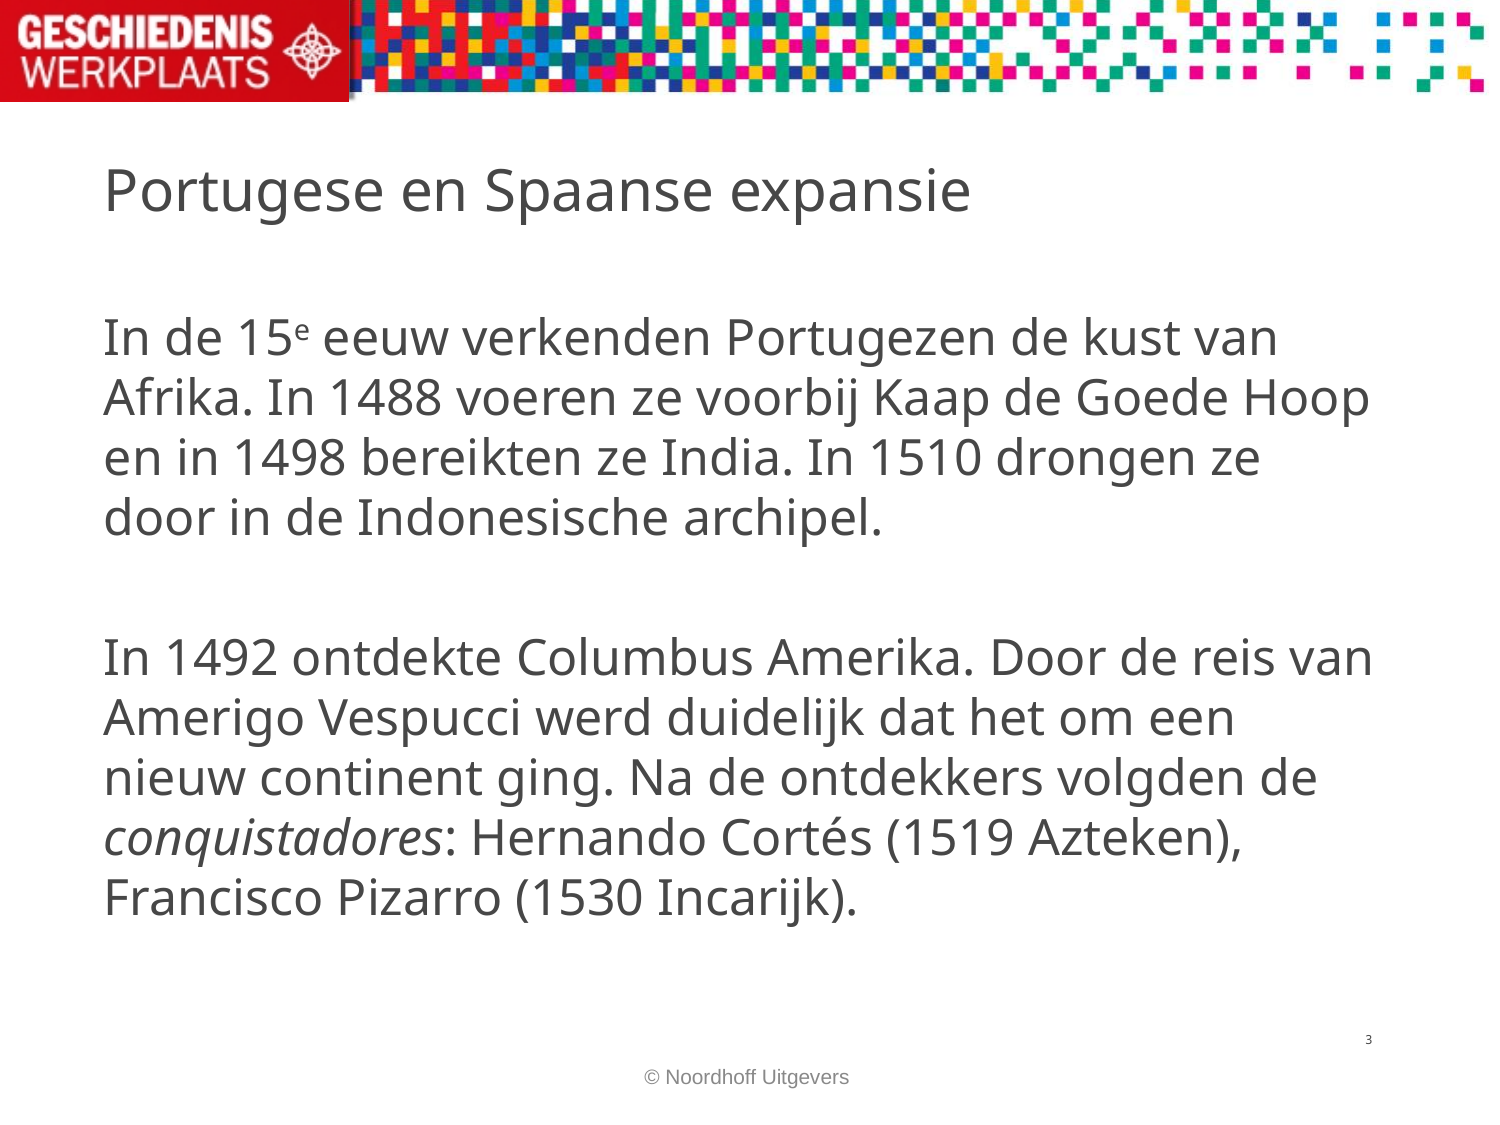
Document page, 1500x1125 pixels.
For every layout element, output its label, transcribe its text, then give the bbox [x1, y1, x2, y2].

picture [0, 0, 1500, 1125]
text_box © Noordhoff Uitgevers [512, 1045, 988, 1106]
list In de 15e eeuw verkenden Portugezen de kust van Afrika. In 1488 voeren ze voorbij Kaap de Goede Hoop en in 1498 bereikten ze India. In 1510 drongen ze door in de Indonesische archipel. In 1492 ontdekte Columbus Amerika. Door de reis van Amerigo Vespucci werd duidelijk dat het om een nieuw continent ging. Na de ontdekkers volgden de conquistadores: Hernando Cortés (1519 Azteken), Francisco Pizarro (1530 Incarijk). [103, 297, 1401, 983]
slide_number 3 [1325, 1025, 1388, 1063]
title Portugese en Spaanse expansie [103, 145, 1401, 256]
